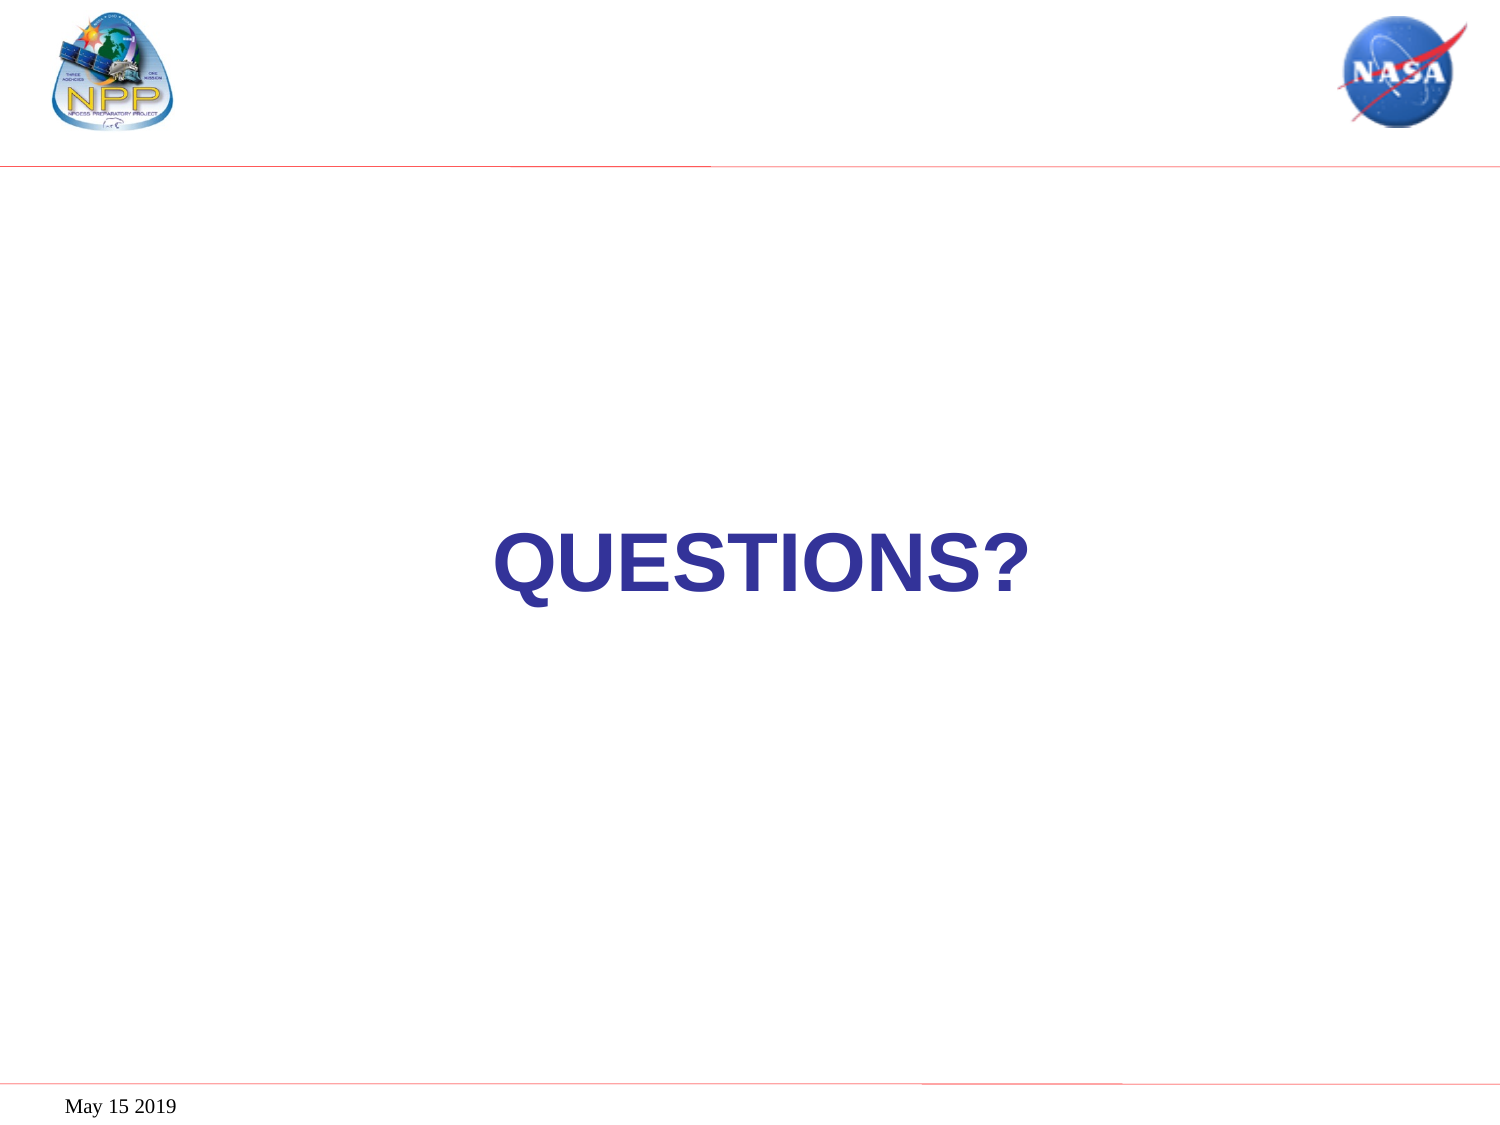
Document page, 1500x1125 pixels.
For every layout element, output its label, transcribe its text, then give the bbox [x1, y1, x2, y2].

picture [1337, 16, 1470, 128]
title QUESTIONS? [124, 499, 1401, 724]
picture [50, 10, 175, 133]
